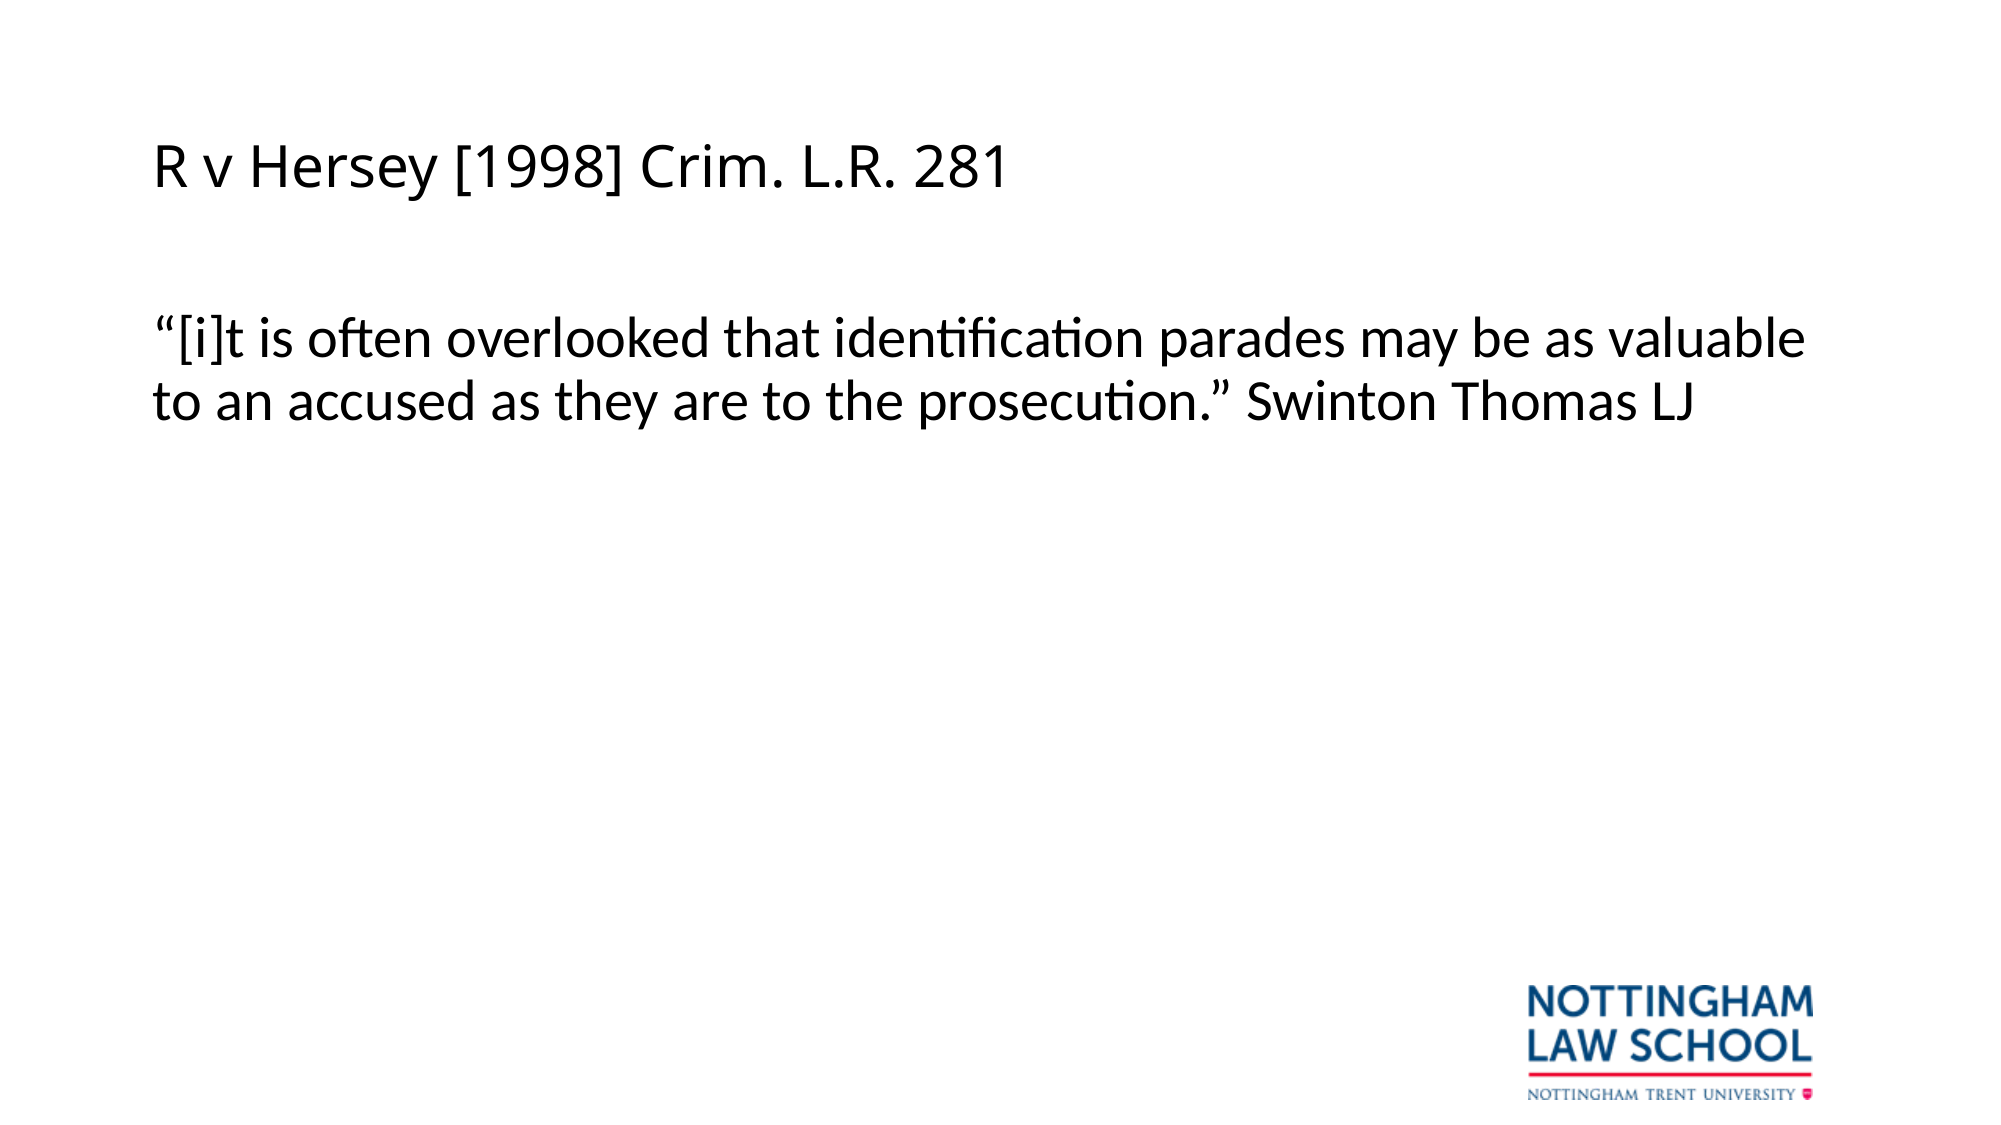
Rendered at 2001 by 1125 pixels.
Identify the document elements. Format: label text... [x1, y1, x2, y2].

list “[i]t is often overlooked that identification parades may be as valuable to an accused as they are to the prosecution.” Swinton Thomas LJ [137, 299, 1863, 1014]
picture [1528, 1014, 1813, 1100]
title R v Hersey [1998] Crim. L.R. 281 [137, 59, 1863, 278]
